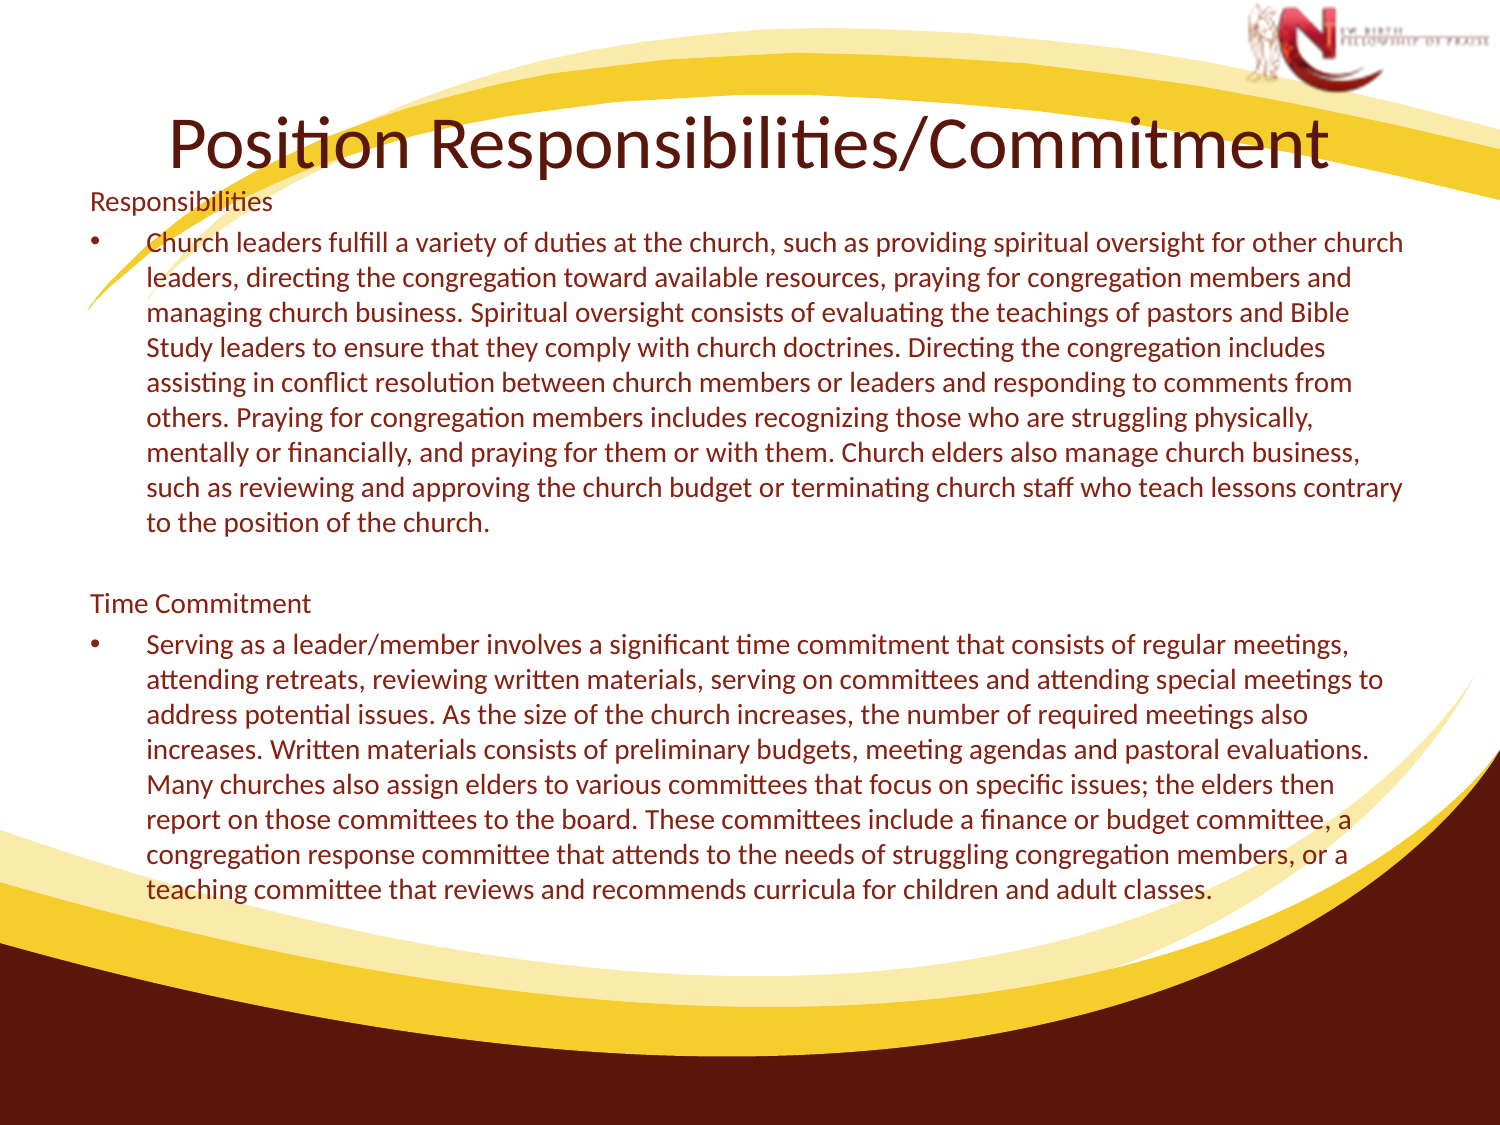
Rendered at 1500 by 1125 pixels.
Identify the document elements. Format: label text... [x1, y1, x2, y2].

title Position Responsibilities/Commitment [75, 45, 1425, 174]
picture [1235, 1, 1500, 97]
list Responsibilities Church leaders fulfill a variety of duties at the church, such as providing spiritual oversight for other church leaders, directing the congregation toward available resources, praying for congregation members and managing church business. Spiritual oversight consists of evaluating the teachings of pastors and Bible Study leaders to ensure that they comply with church doctrines. Directing the congregation includes assisting in conflict resolution between church members or leaders and responding to comments from others. Praying for congregation members includes recognizing those who are struggling physically, mentally or financially, and praying for them or with them. Church elders also manage church business, such as reviewing and approving the church budget or terminating church staff who teach lessons contrary to the position of the church. Time Commitment Serving as a leader/member involves a significant time commitment that consists of regular meetings, attending retreats, reviewing written materials, serving on committees and attending special meetings to address potential issues. As the size of the church increases, the number of required meetings also increases. Written materials consists of preliminary budgets, meeting agendas and pastoral evaluations. Many churches also assign elders to various committees that focus on specific issues; the elders then report on those committees to the board. These committees include a finance or budget committee, a congregation response committee that attends to the needs of struggling congregation members, or a teaching committee that reviews and recommends curricula for children and adult classes. [75, 174, 1425, 838]
